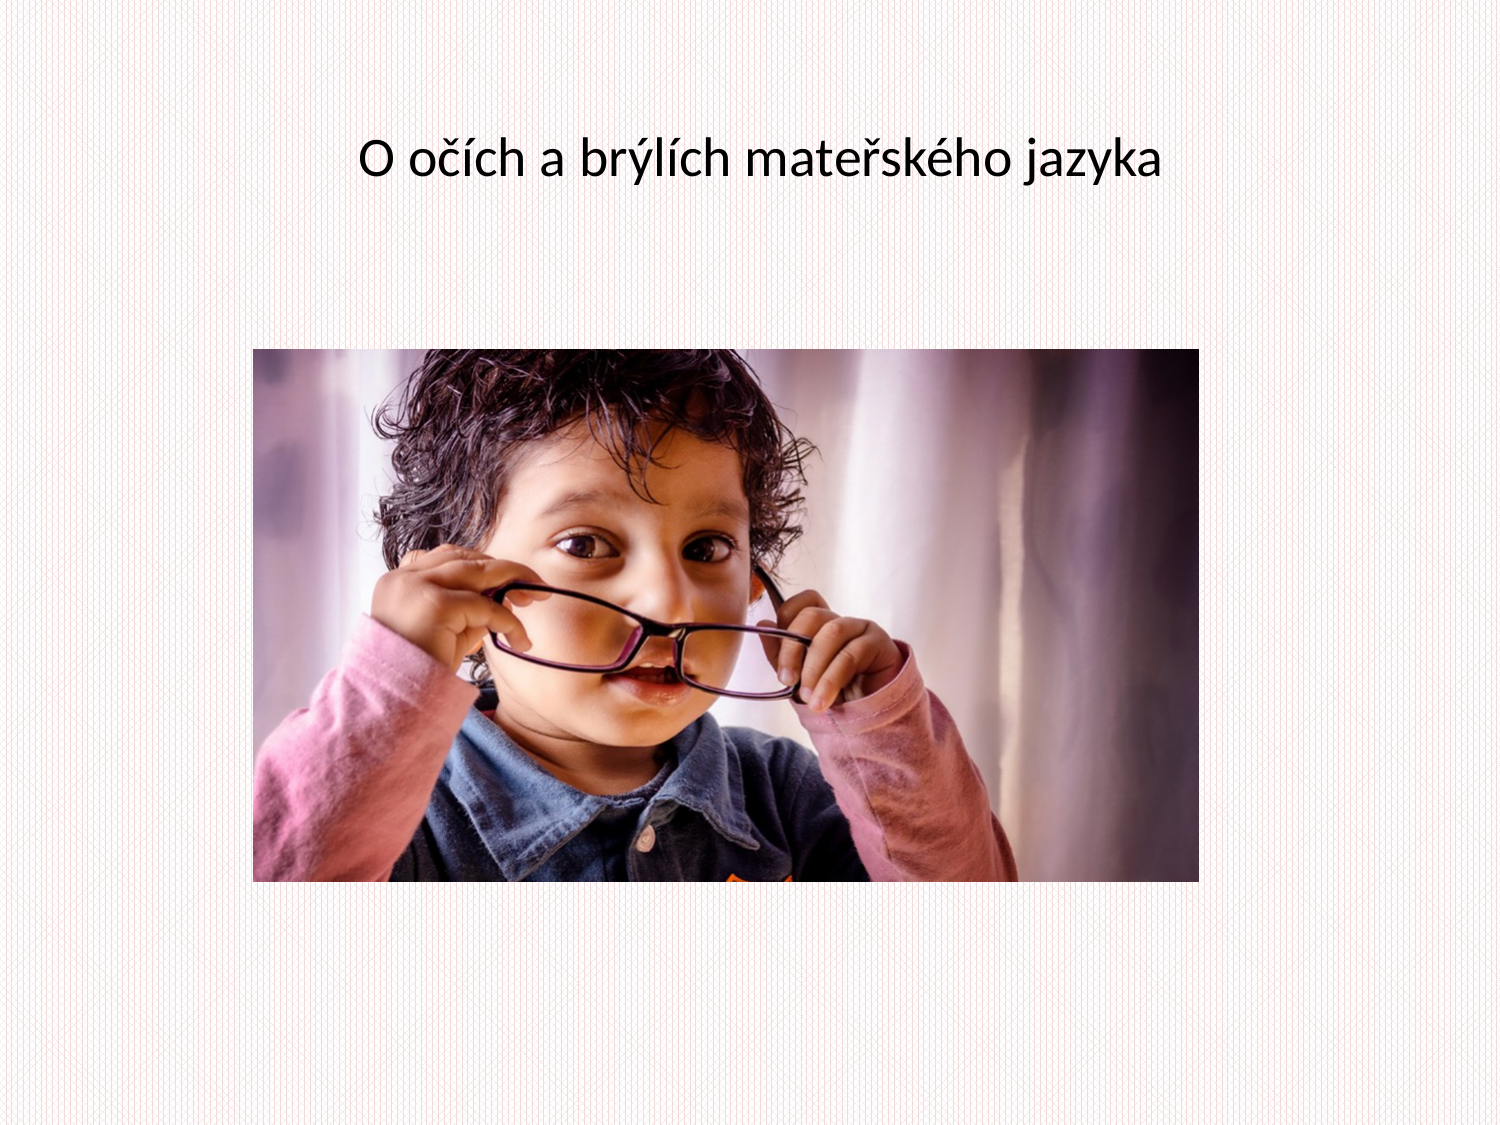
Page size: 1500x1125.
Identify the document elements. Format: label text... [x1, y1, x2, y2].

picture [253, 349, 1200, 883]
title O očích a brýlích mateřského jazyka [64, 45, 1459, 197]
